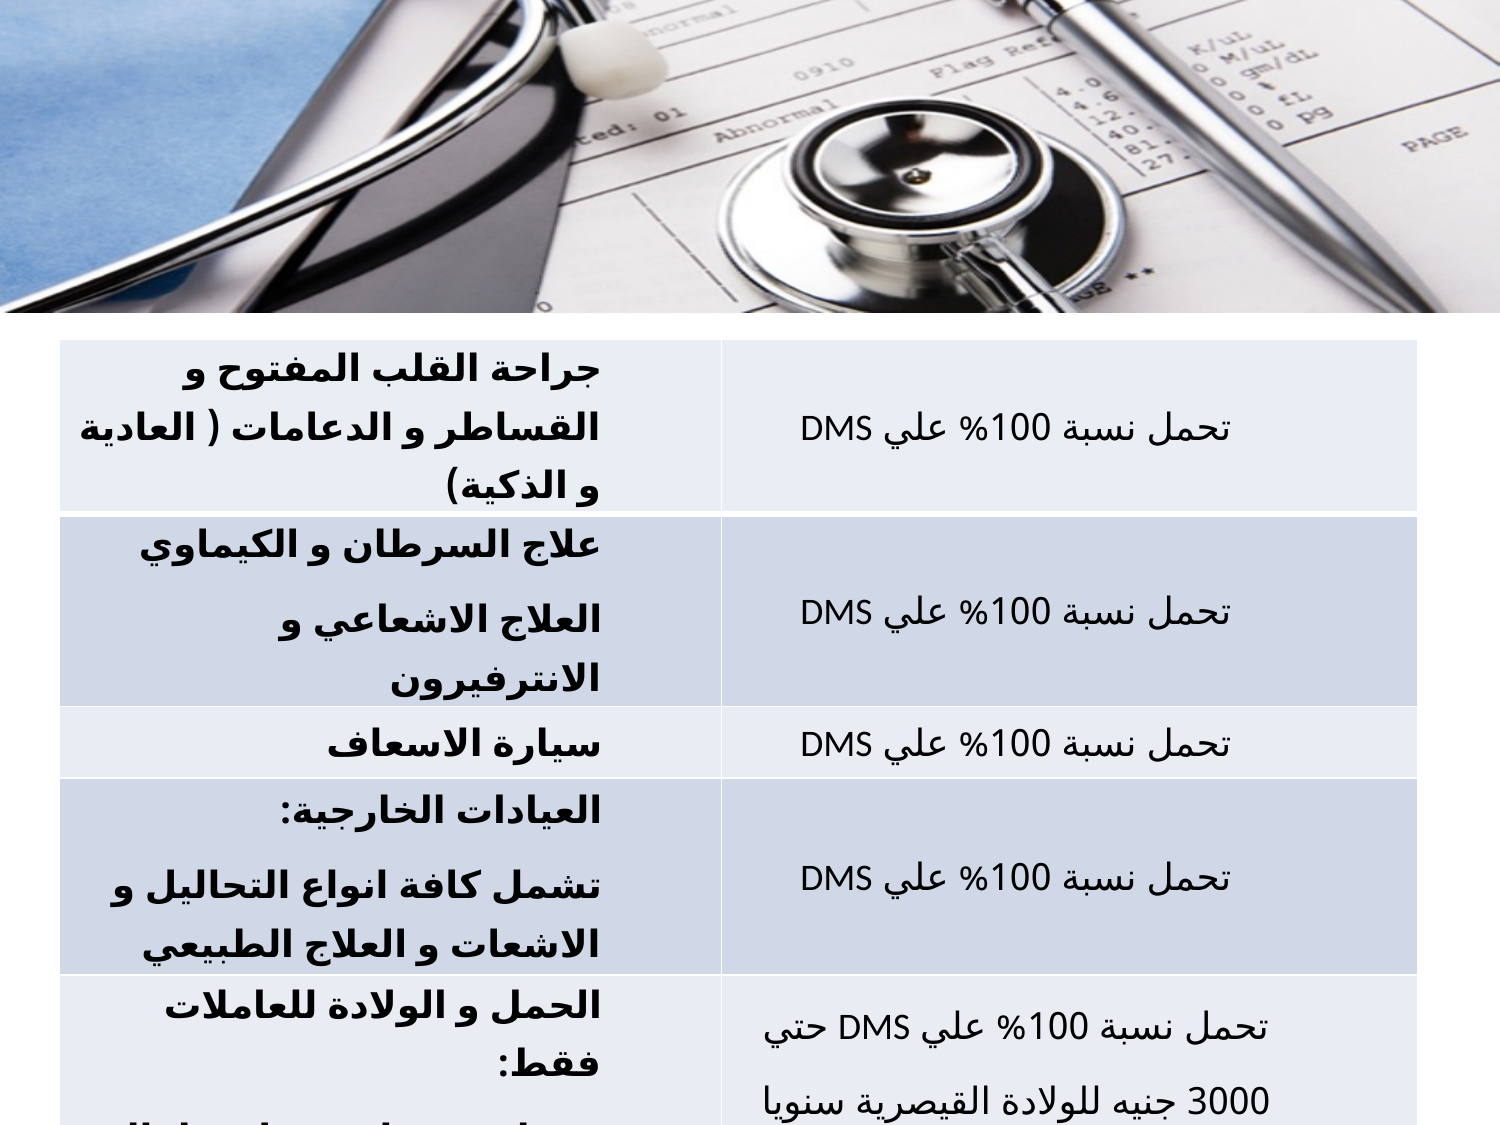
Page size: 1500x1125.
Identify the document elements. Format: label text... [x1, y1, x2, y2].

picture [0, 0, 1500, 313]
table_cell الحمل و الولادة للعاملات فقط: بحد اقصي ثلاث مرات طوال مدة الخدمة [60, 976, 721, 1125]
table_cell سيارة الاسعاف [60, 707, 721, 777]
table_cell علاج السرطان و الكيماوي العلاج الاشعاعي و الانترفيرون [60, 517, 721, 706]
table_cell تحمل نسبة 100% علي DMS [722, 707, 1417, 777]
table_header جراحة القلب المفتوح و القساطر و الدعامات ( العادية و الذكية) [60, 340, 721, 511]
table_header تحمل نسبة 100% علي DMS [722, 340, 1417, 511]
table_cell العيادات الخارجية: تشمل كافة انواع التحاليل و الاشعات و العلاج الطبيعي [60, 779, 721, 974]
table_cell تحمل نسبة 100% علي DMS [722, 517, 1417, 706]
table_cell تحمل نسبة 100% علي DMS [722, 779, 1417, 974]
table_cell تحمل نسبة 100% علي DMS حتي 3000 جنيه للولادة القيصرية سنويا 1500 جنيه للولادة الطبيعية سنويا [722, 976, 1417, 1125]
